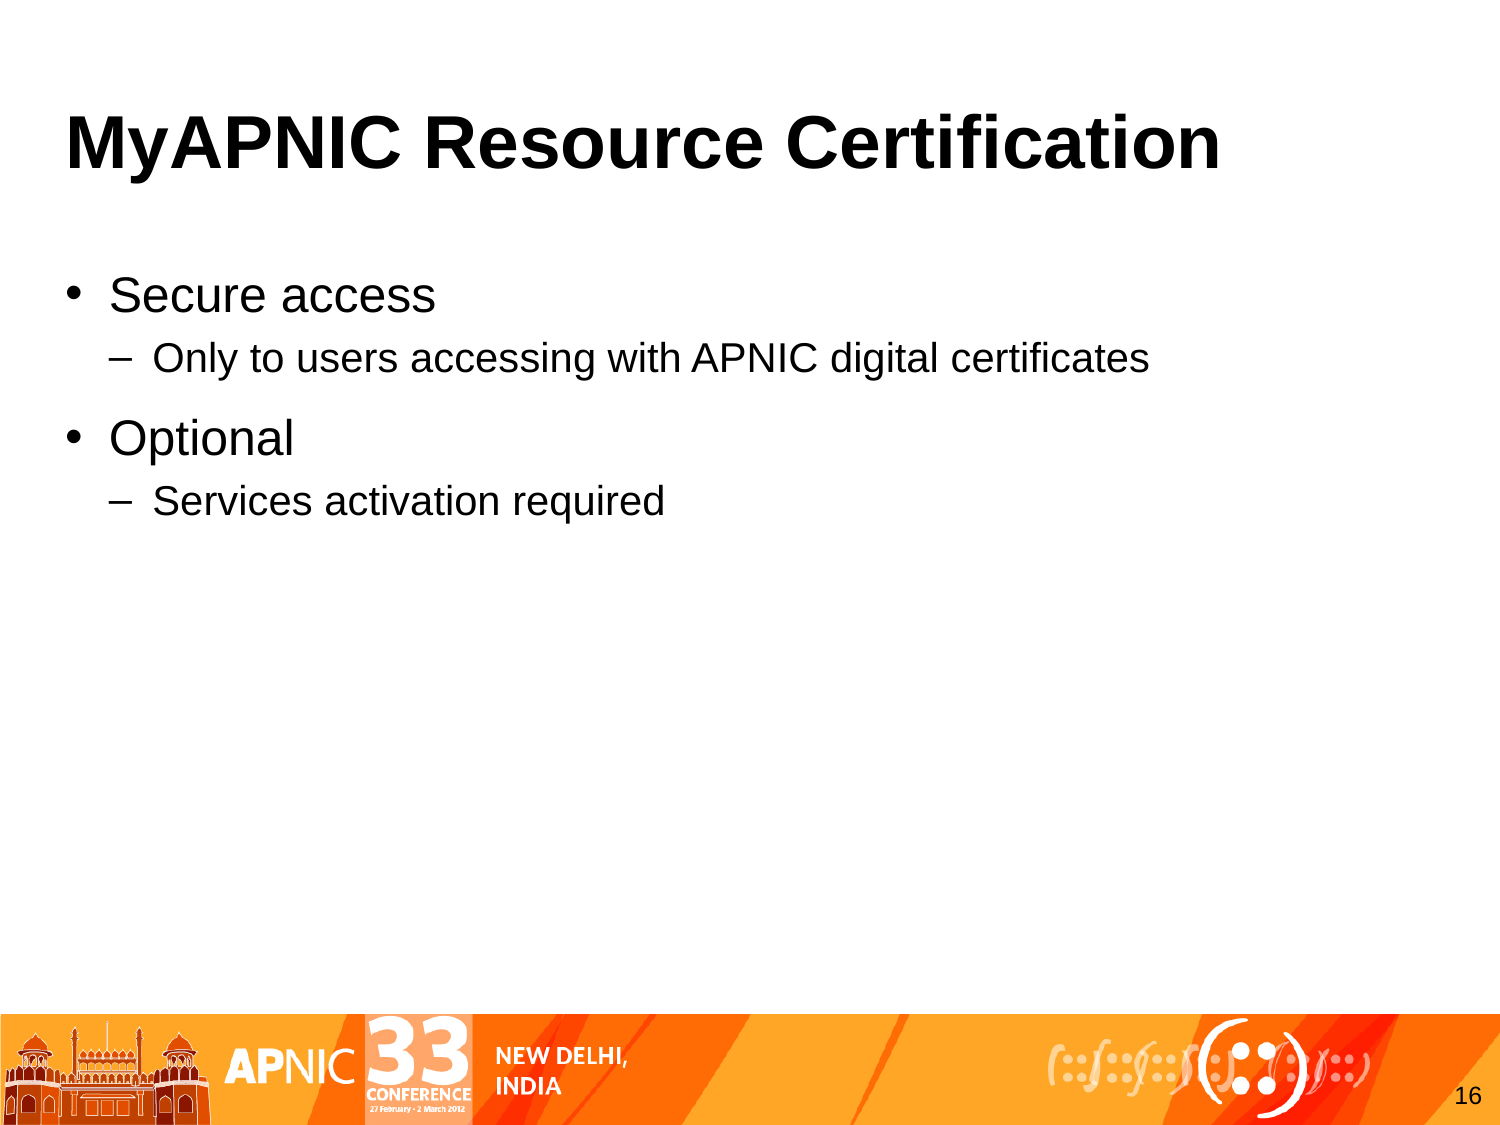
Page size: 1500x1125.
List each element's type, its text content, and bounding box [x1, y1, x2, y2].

list Secure access Only to users accessing with APNIC digital certificates Optional Services activation required [64, 262, 1436, 1012]
slide_number 16 [1435, 1074, 1483, 1110]
picture [0, 1014, 1500, 1125]
title MyAPNIC Resource Certification [64, 45, 1436, 233]
